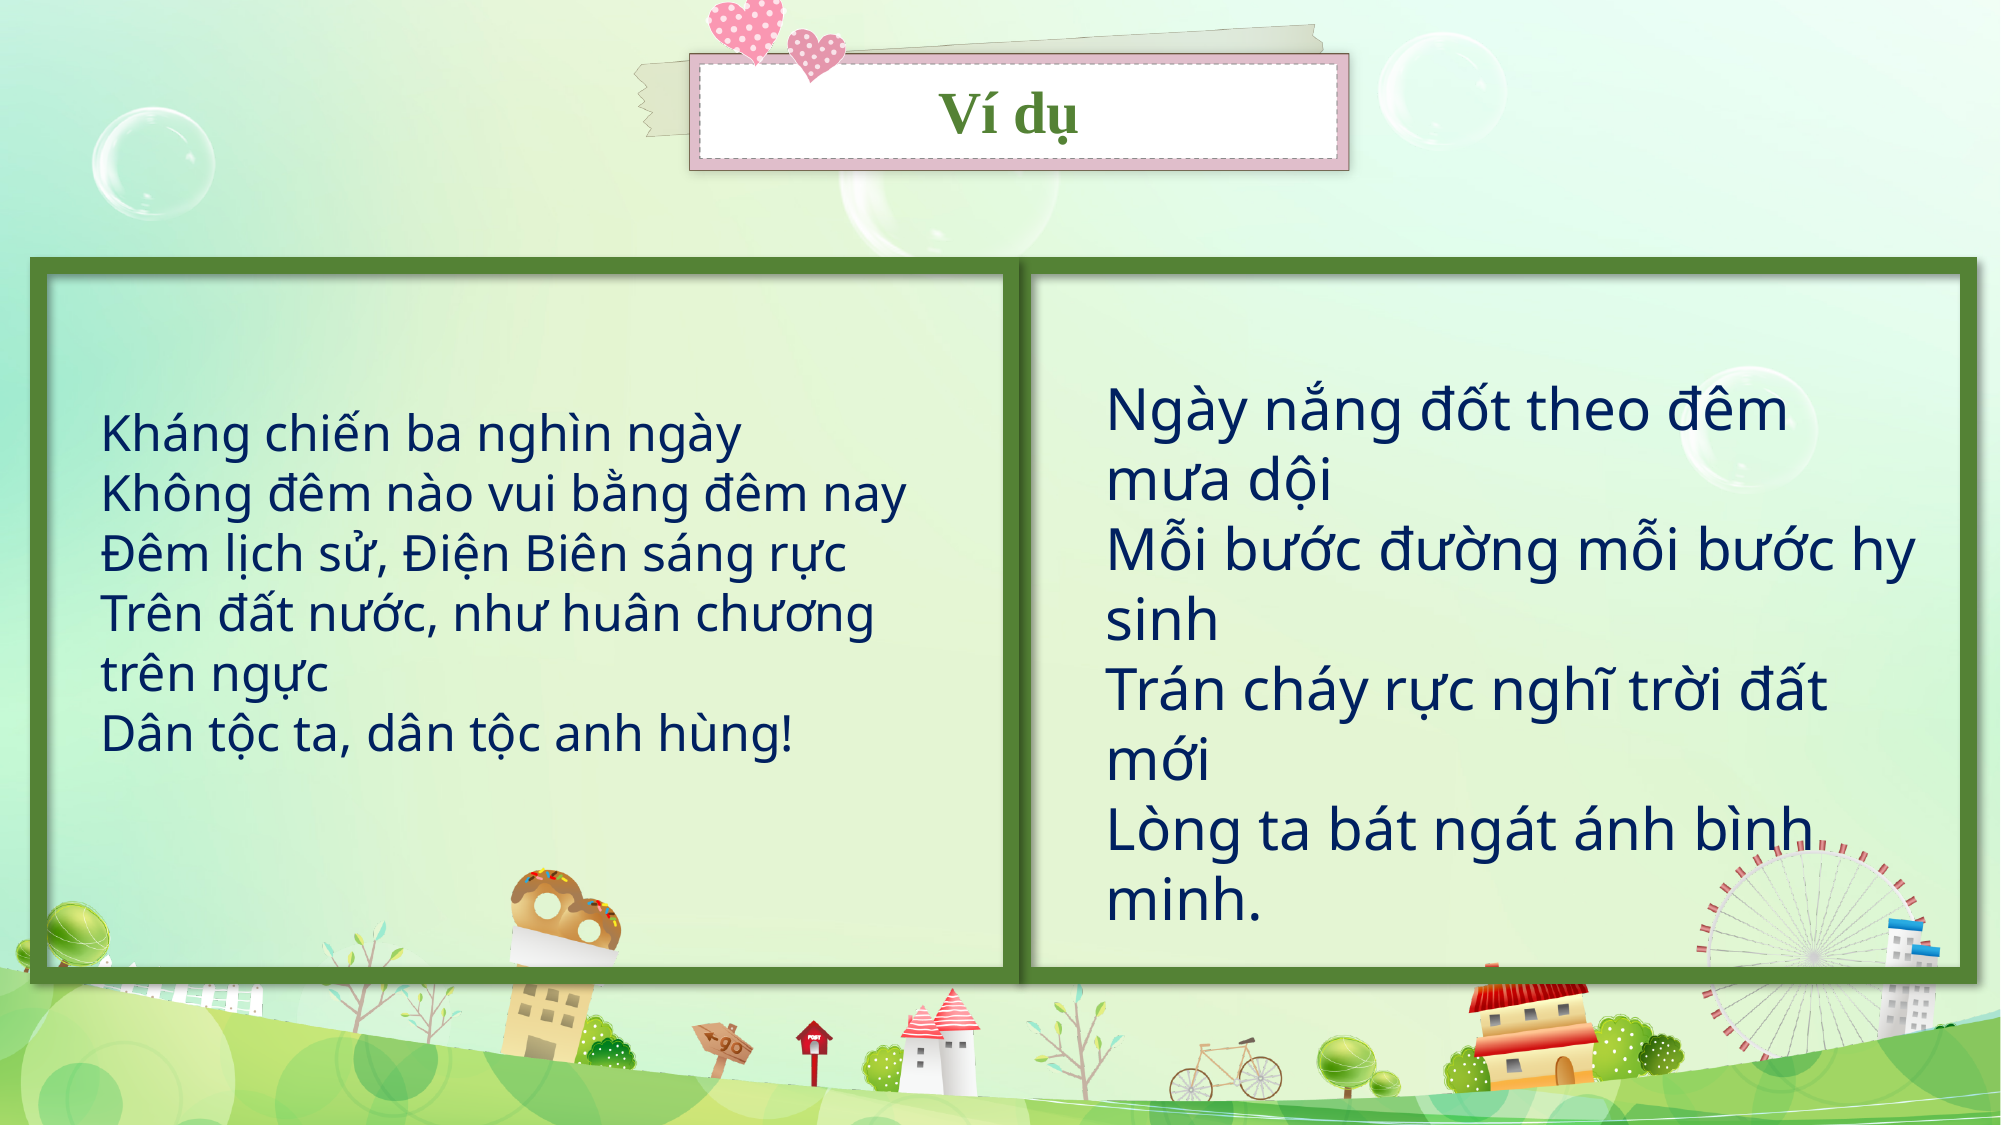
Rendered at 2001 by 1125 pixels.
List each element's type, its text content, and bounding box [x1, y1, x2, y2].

text_box Ngày nắng đốt theo đêm mưa dội Mỗi bước đường mỗi bước hy sinh Trán cháy rực nghĩ trời đất mới Lòng ta bát ngát ánh bình minh. [1091, 364, 1942, 840]
text_box Kháng chiến ba nghìn ngày Không đêm nào vui bằng đêm nay Đêm lịch sử, Điện Biên sáng rực Trên đất nước, như huân chương trên ngực Dân tộc ta, dân tộc anh hùng! [85, 393, 992, 769]
text_box [1022, 265, 1970, 840]
picture [0, 0, 2001, 1125]
text_box [37, 265, 1012, 840]
